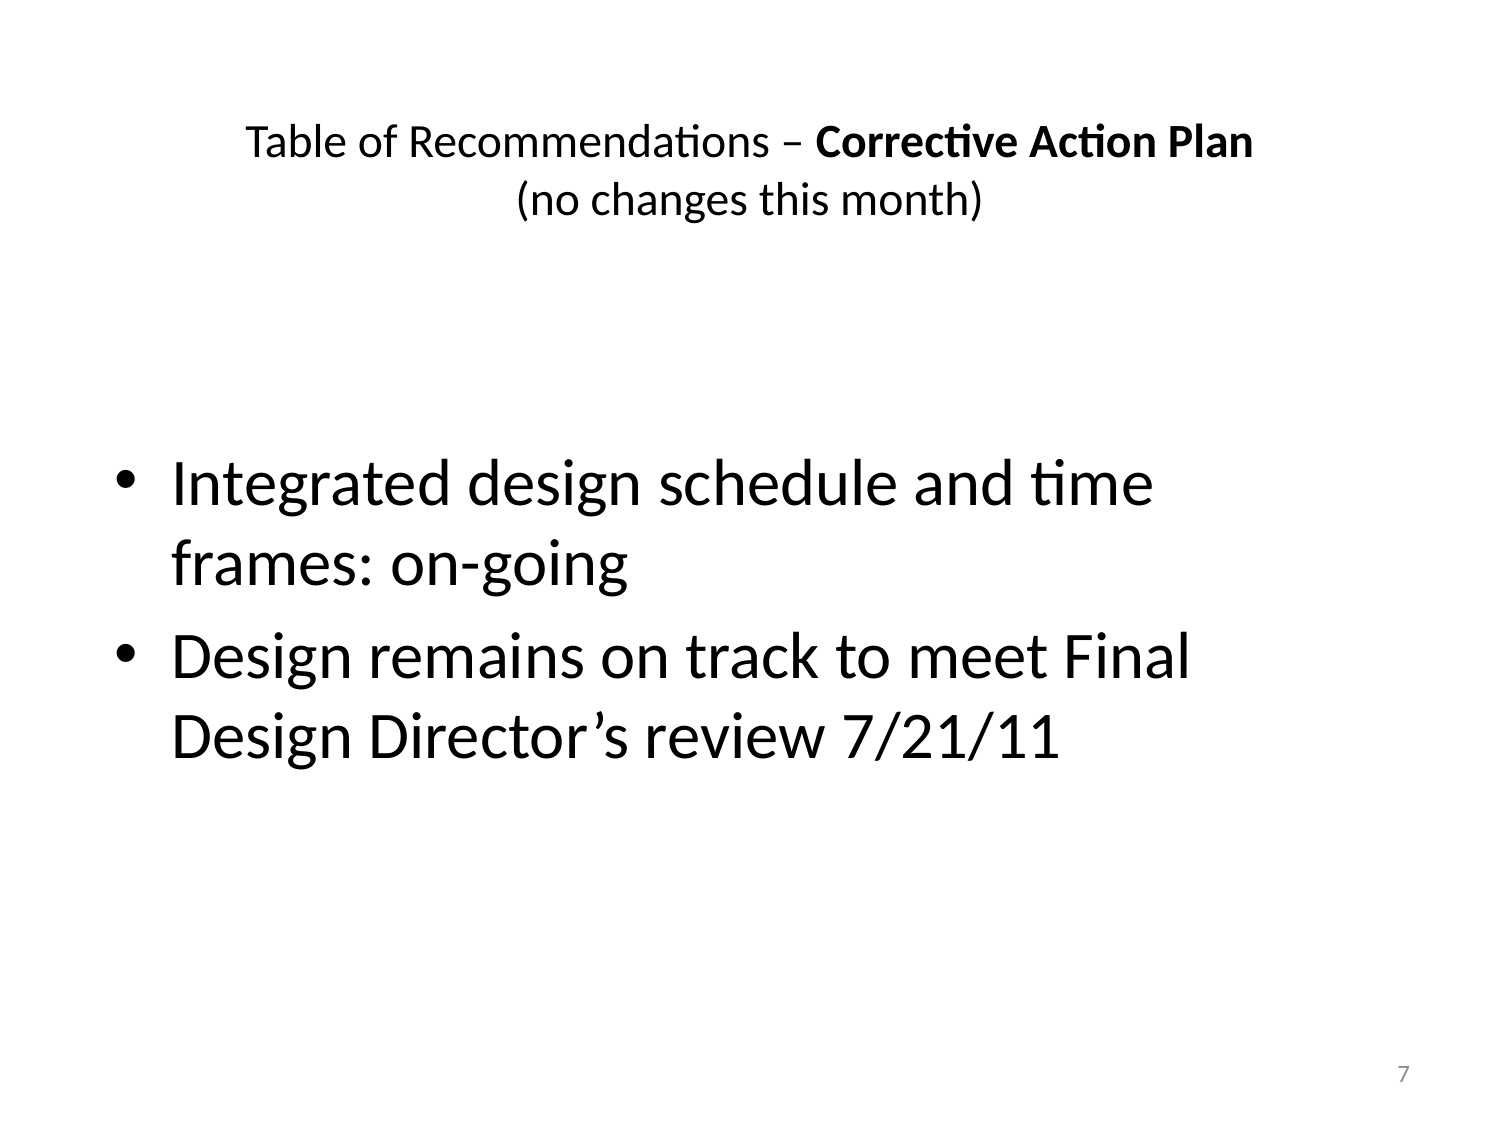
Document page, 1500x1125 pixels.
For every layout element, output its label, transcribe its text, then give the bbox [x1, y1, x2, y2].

title Table of Recommendations – Corrective Action Plan (no changes this month) [75, 45, 1425, 233]
list Integrated design schedule and time frames: on-going Design remains on track to meet Final Design Director’s review 7/21/11 [99, 337, 1363, 1038]
slide_number 7 [1074, 1042, 1425, 1103]
